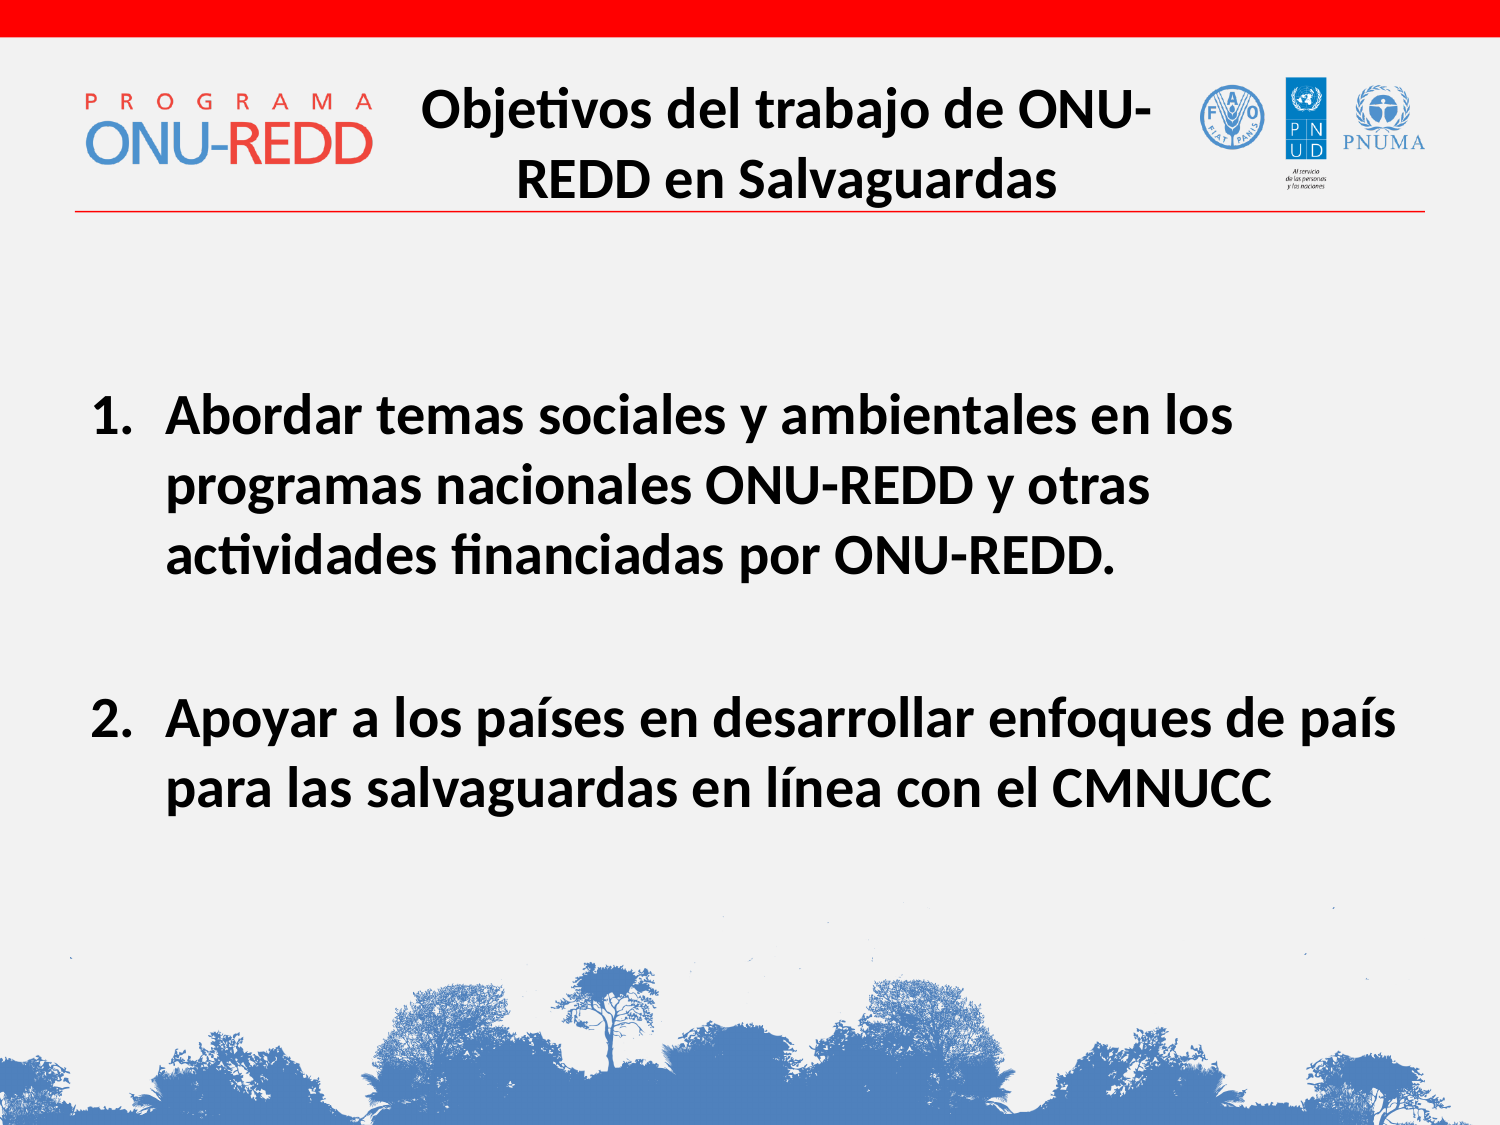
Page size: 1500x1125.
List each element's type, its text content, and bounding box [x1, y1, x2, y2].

picture [1200, 76, 1425, 191]
title Objetivos del trabajo de ONU-REDD en Salvaguardas [399, 62, 1175, 220]
picture [75, 85, 381, 171]
picture [0, 821, 1500, 1125]
list Abordar temas sociales y ambientales en los programas nacionales ONU-REDD y otras actividades financiadas por ONU-REDD. Apoyar a los países en desarrollar enfoques de país para las salvaguardas en línea con el CMNUCC [74, 287, 1426, 1006]
